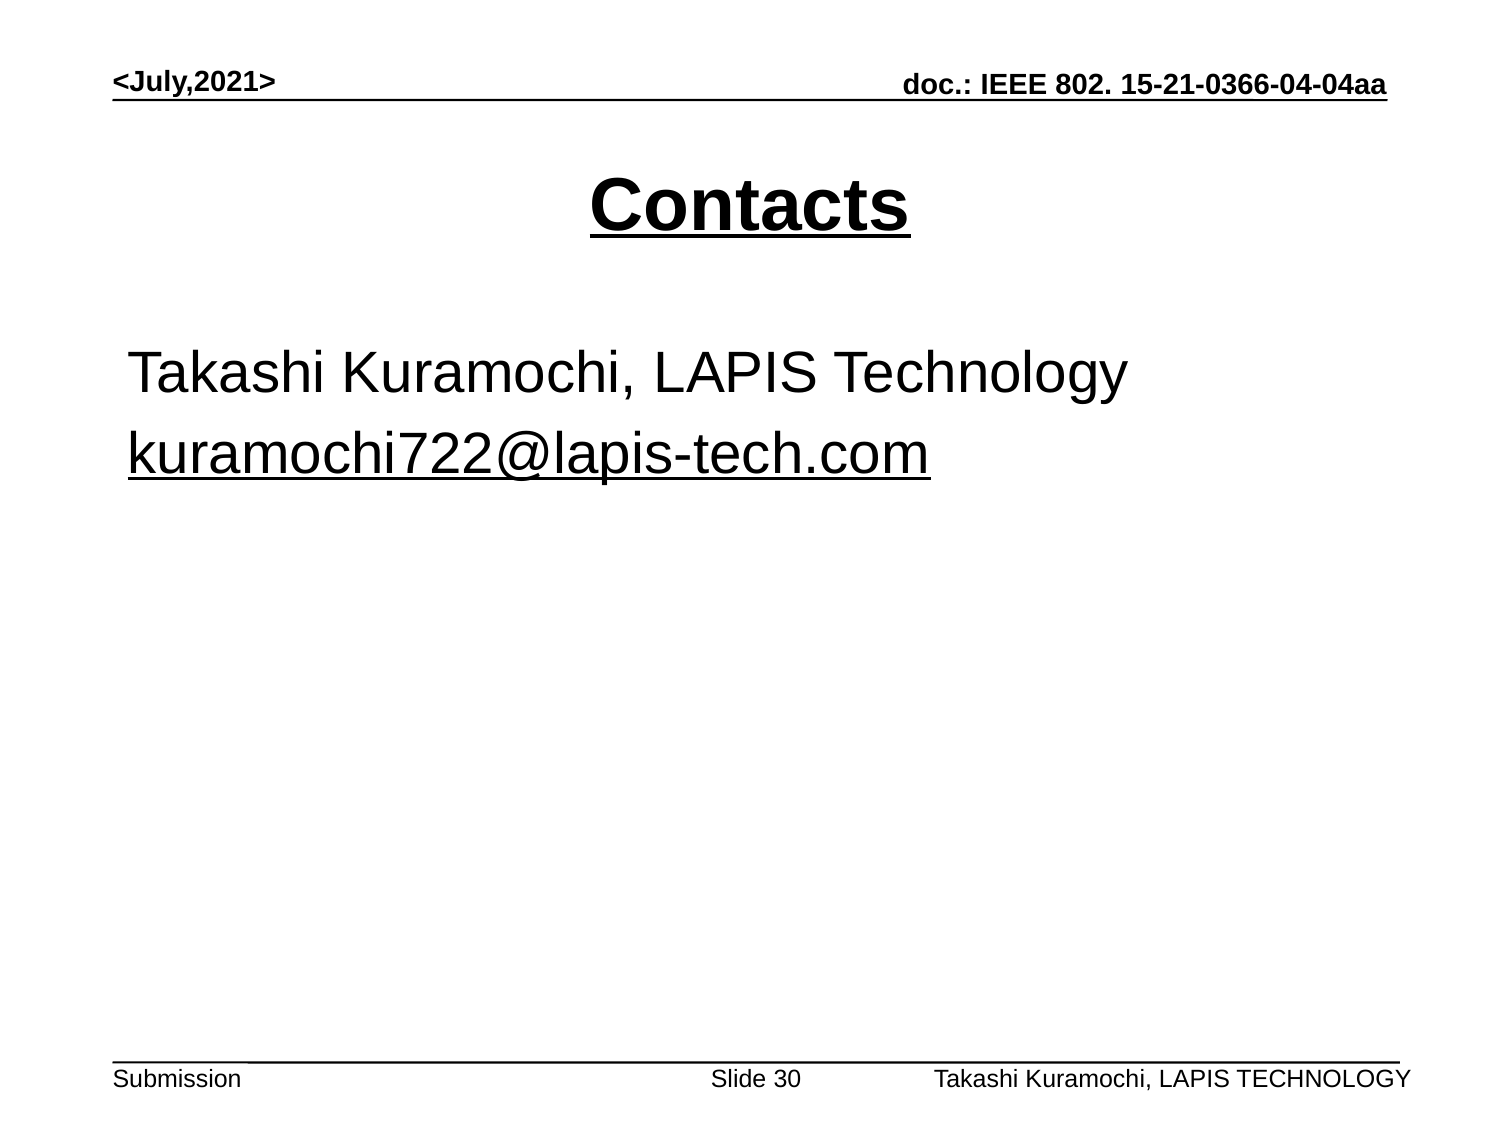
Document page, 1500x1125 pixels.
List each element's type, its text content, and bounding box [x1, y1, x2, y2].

title Contacts [112, 112, 1388, 288]
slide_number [112, 62, 375, 98]
footer Takashi Kuramochi, LAPIS TECHNOLOGY [820, 1062, 1413, 1125]
list Takashi Kuramochi, LAPIS Technology kuramochi722@lapis-tech.com [112, 326, 1388, 1002]
slide_number Slide 30 [709, 1062, 803, 1093]
